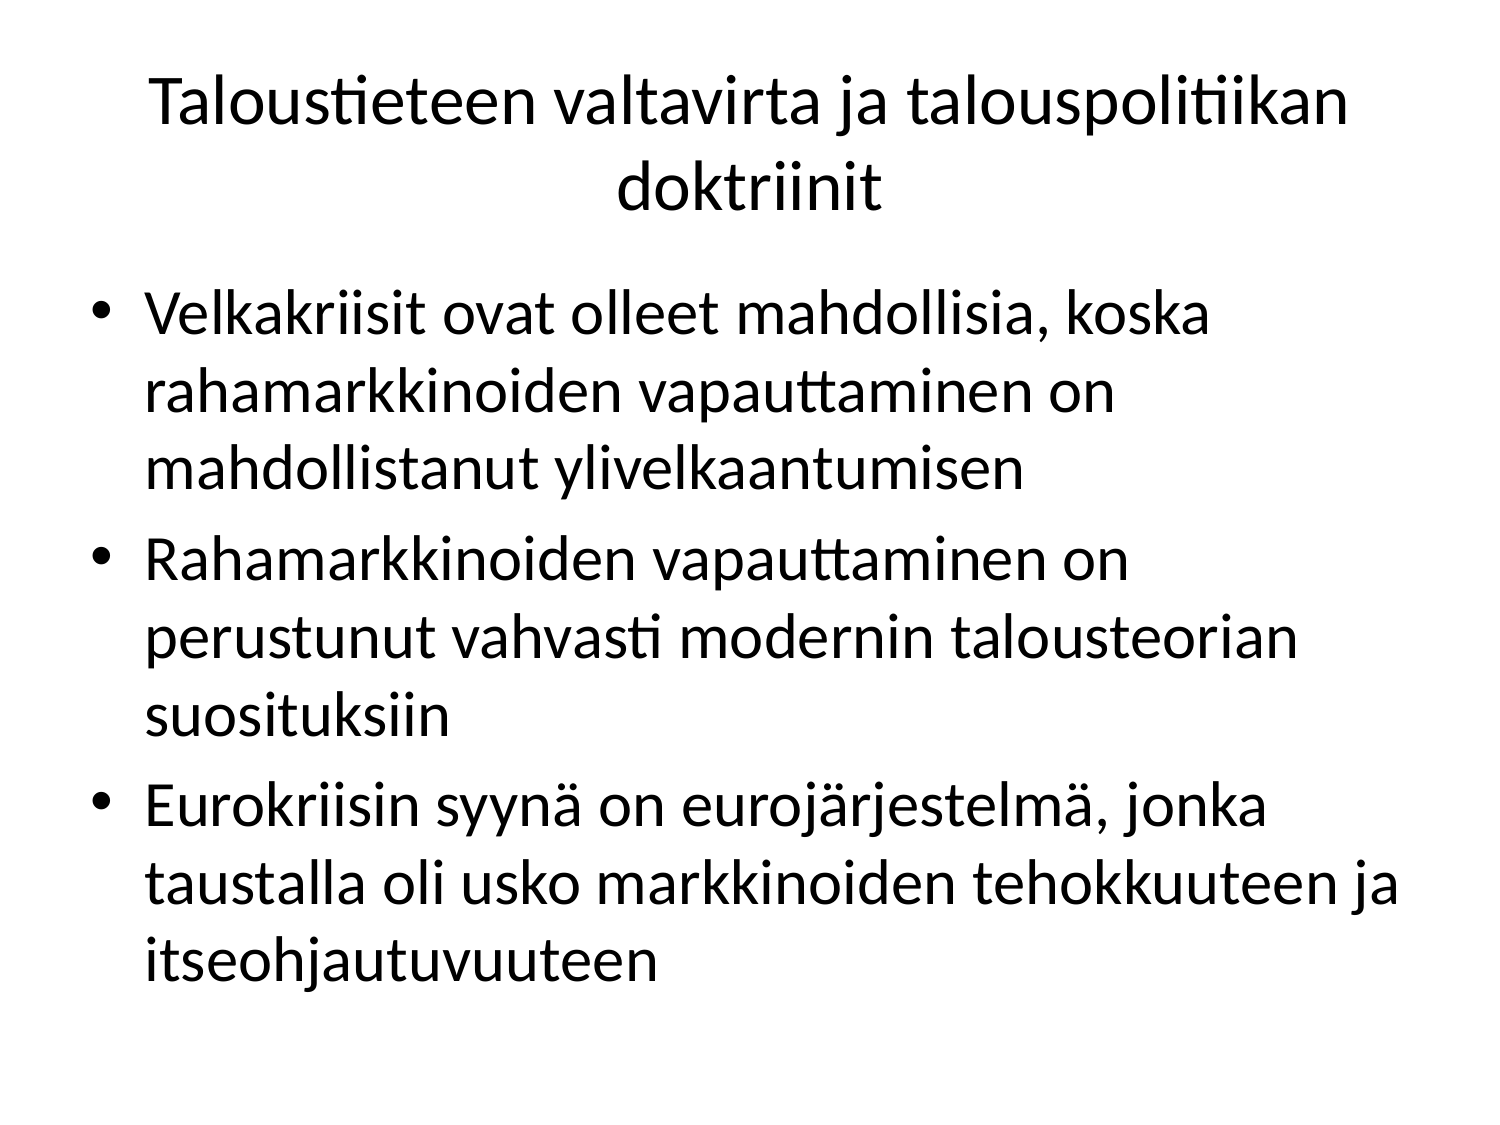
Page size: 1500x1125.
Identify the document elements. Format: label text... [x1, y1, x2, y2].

list Velkakriisit ovat olleet mahdollisia, koska rahamarkkinoiden vapauttaminen on mahdollistanut ylivelkaantumisen Rahamarkkinoiden vapauttaminen on perustunut vahvasti modernin talousteorian suosituksiin Eurokriisin syynä on eurojärjestelmä, jonka taustalla oli usko markkinoiden tehokkuuteen ja itseohjautuvuuteen [75, 262, 1425, 1005]
title Taloustieteen valtavirta ja talouspolitiikan doktriinit [75, 45, 1425, 233]
